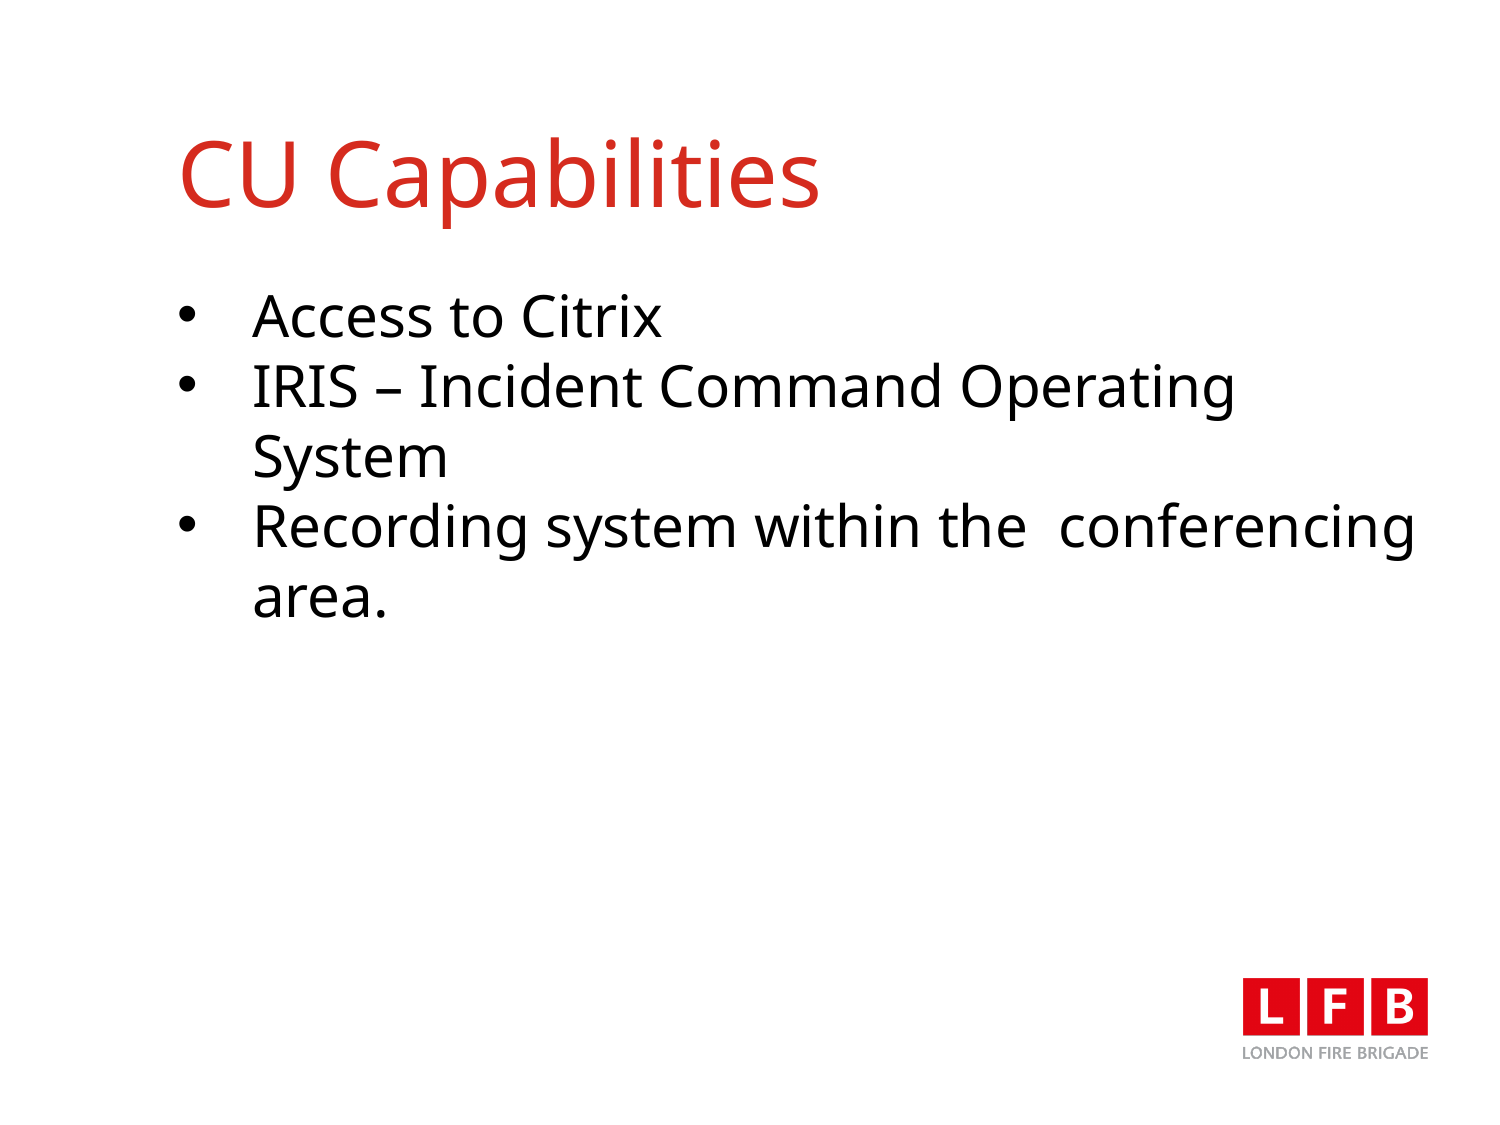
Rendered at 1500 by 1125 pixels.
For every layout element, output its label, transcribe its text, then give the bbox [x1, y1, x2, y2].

title CU Capabilities [177, 132, 1428, 278]
picture [1243, 978, 1428, 1059]
list Access to Citrix IRIS – Incident Command Operating System Recording system within the conferencing area. [177, 278, 1428, 941]
